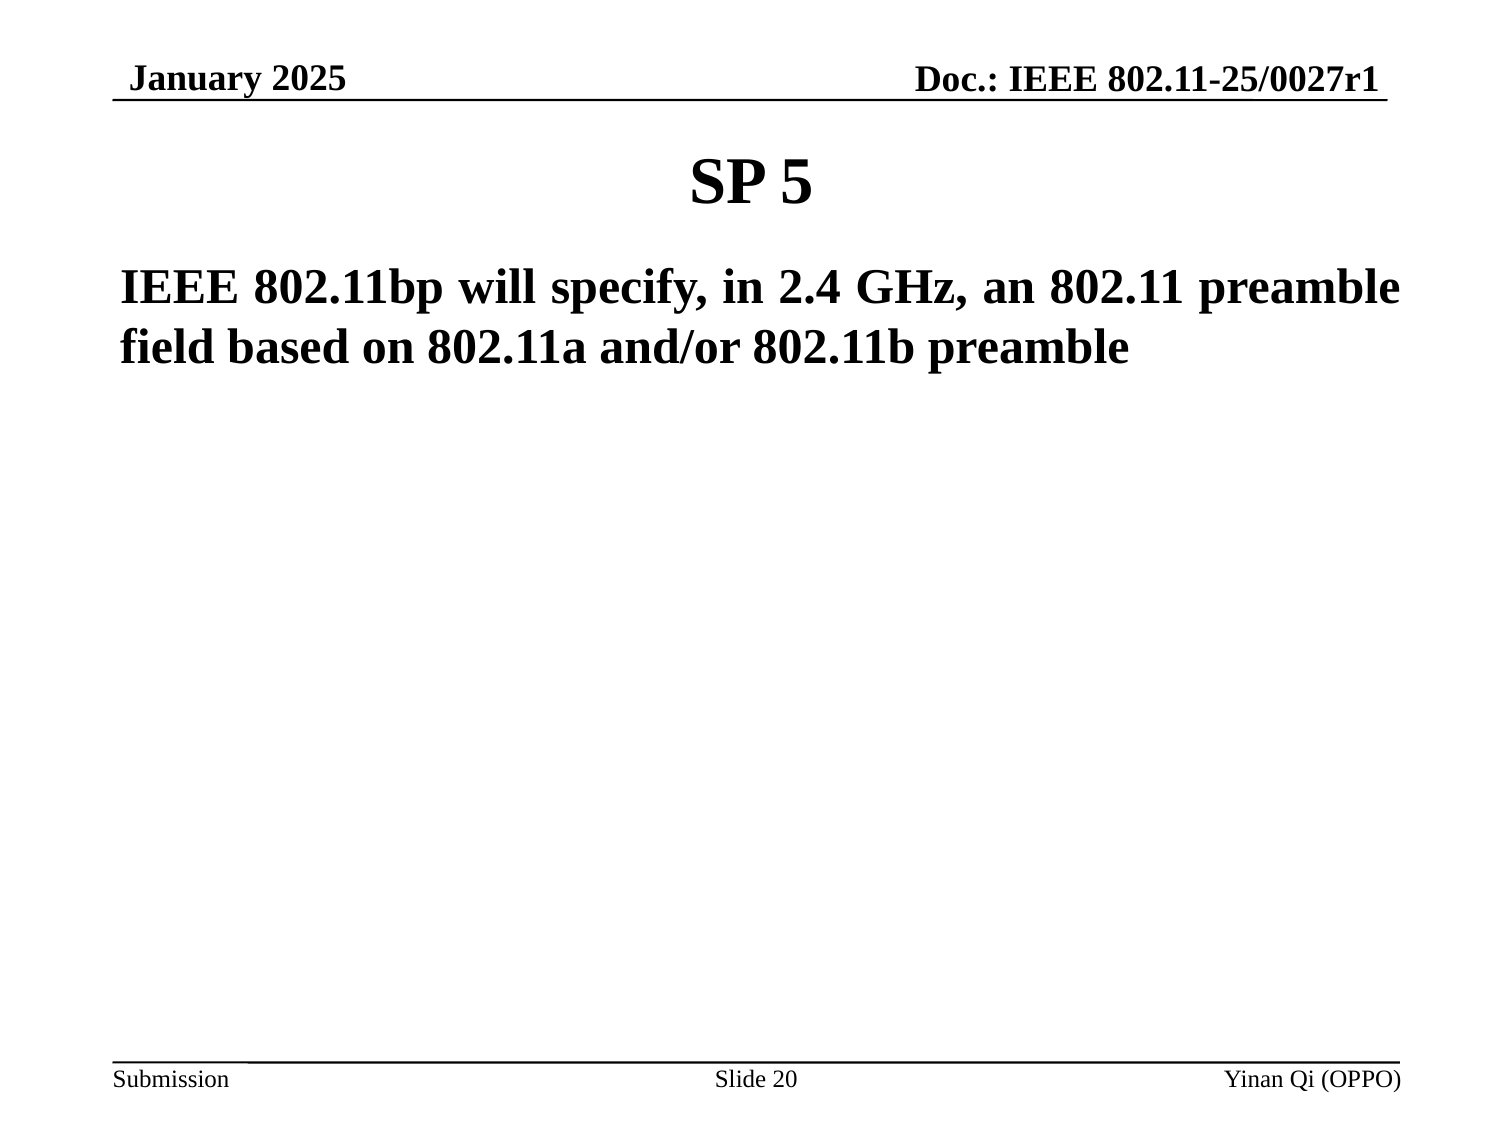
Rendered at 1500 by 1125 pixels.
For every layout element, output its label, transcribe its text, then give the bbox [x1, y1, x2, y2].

slide_number Slide 20 [712, 1061, 800, 1093]
text_box Doc.: IEEE 802.11-25/0027r1 [899, 46, 1413, 107]
footer Yinan Qi (OPPO) [1049, 1061, 1402, 1093]
text_box January 2025 [114, 45, 493, 100]
title SP 5 [114, 88, 1390, 246]
text_box IEEE 802.11bp will specify, in 2.4 GHz, an 802.11 preamble field based on 802.11a and/or 802.11b preamble [105, 246, 1417, 381]
